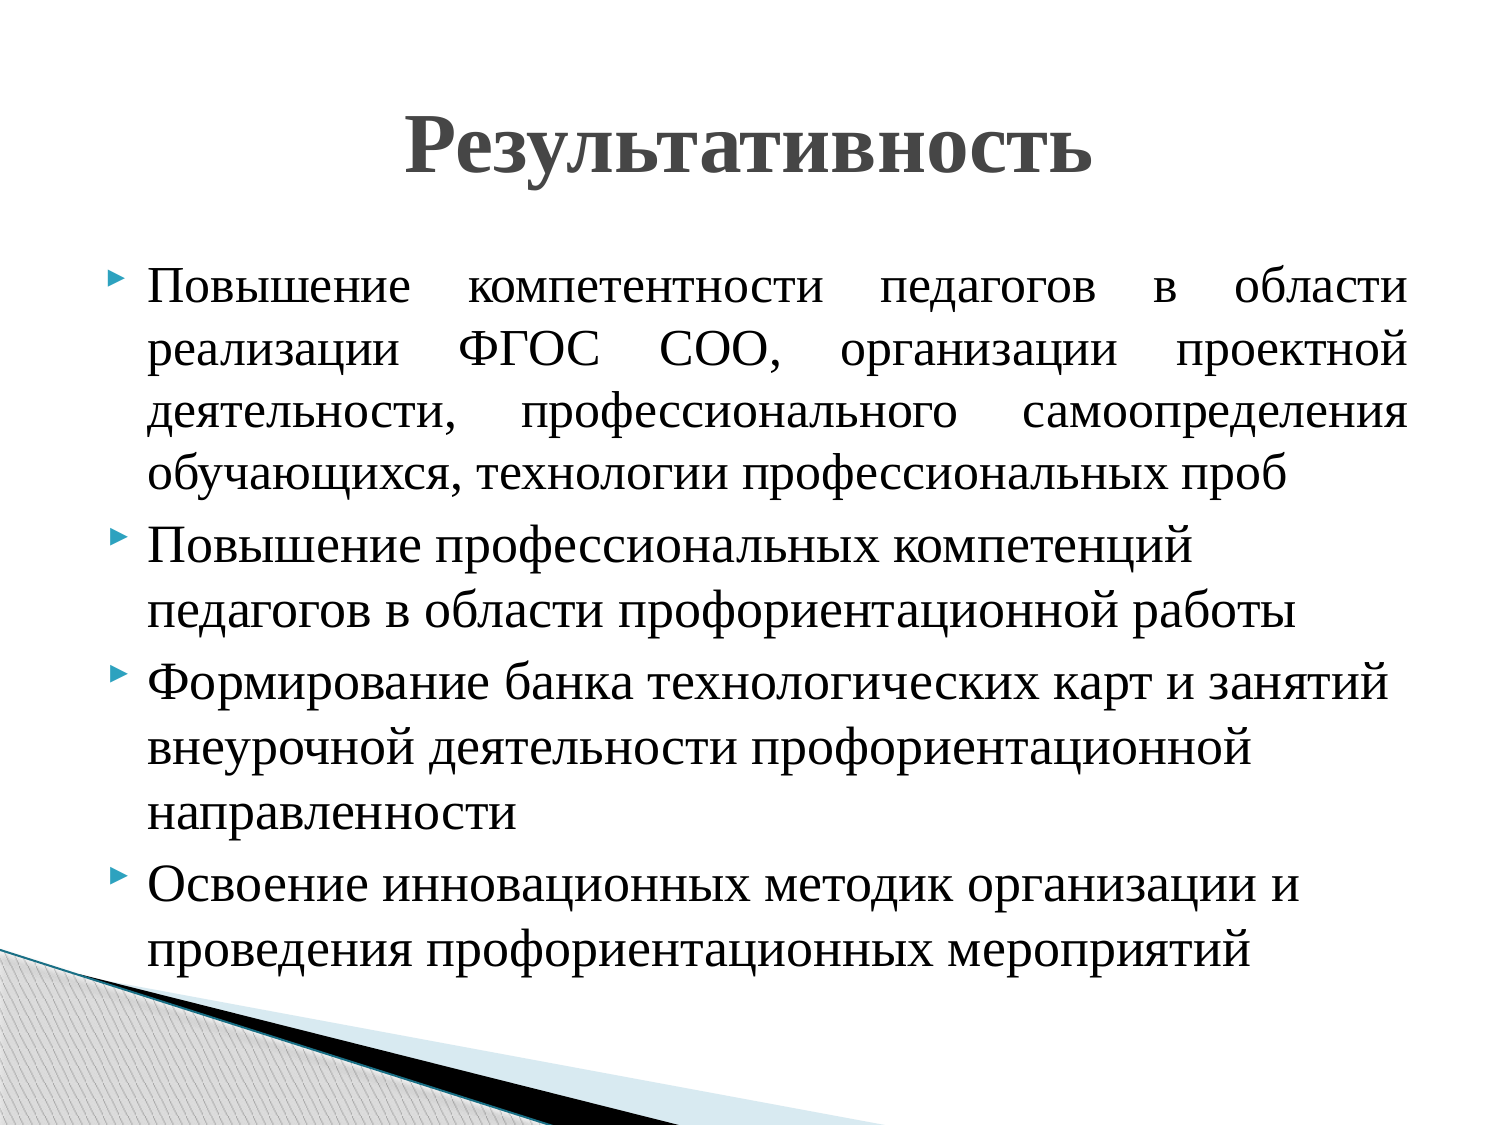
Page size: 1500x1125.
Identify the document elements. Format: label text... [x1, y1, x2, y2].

list Повышение компетентности педагогов в области реализации ФГОС СОО, организации проектной деятельности, профессионального самоопределения обучающихся, технологии профессиональных проб Повышение профессиональных компетенций педагогов в области профориентационной работы Формирование банка технологических карт и занятий внеурочной деятельности профориентационной направленности Освоение инновационных методик организации и проведения профориентационных мероприятий [75, 243, 1425, 986]
title Результативность [75, 45, 1425, 233]
